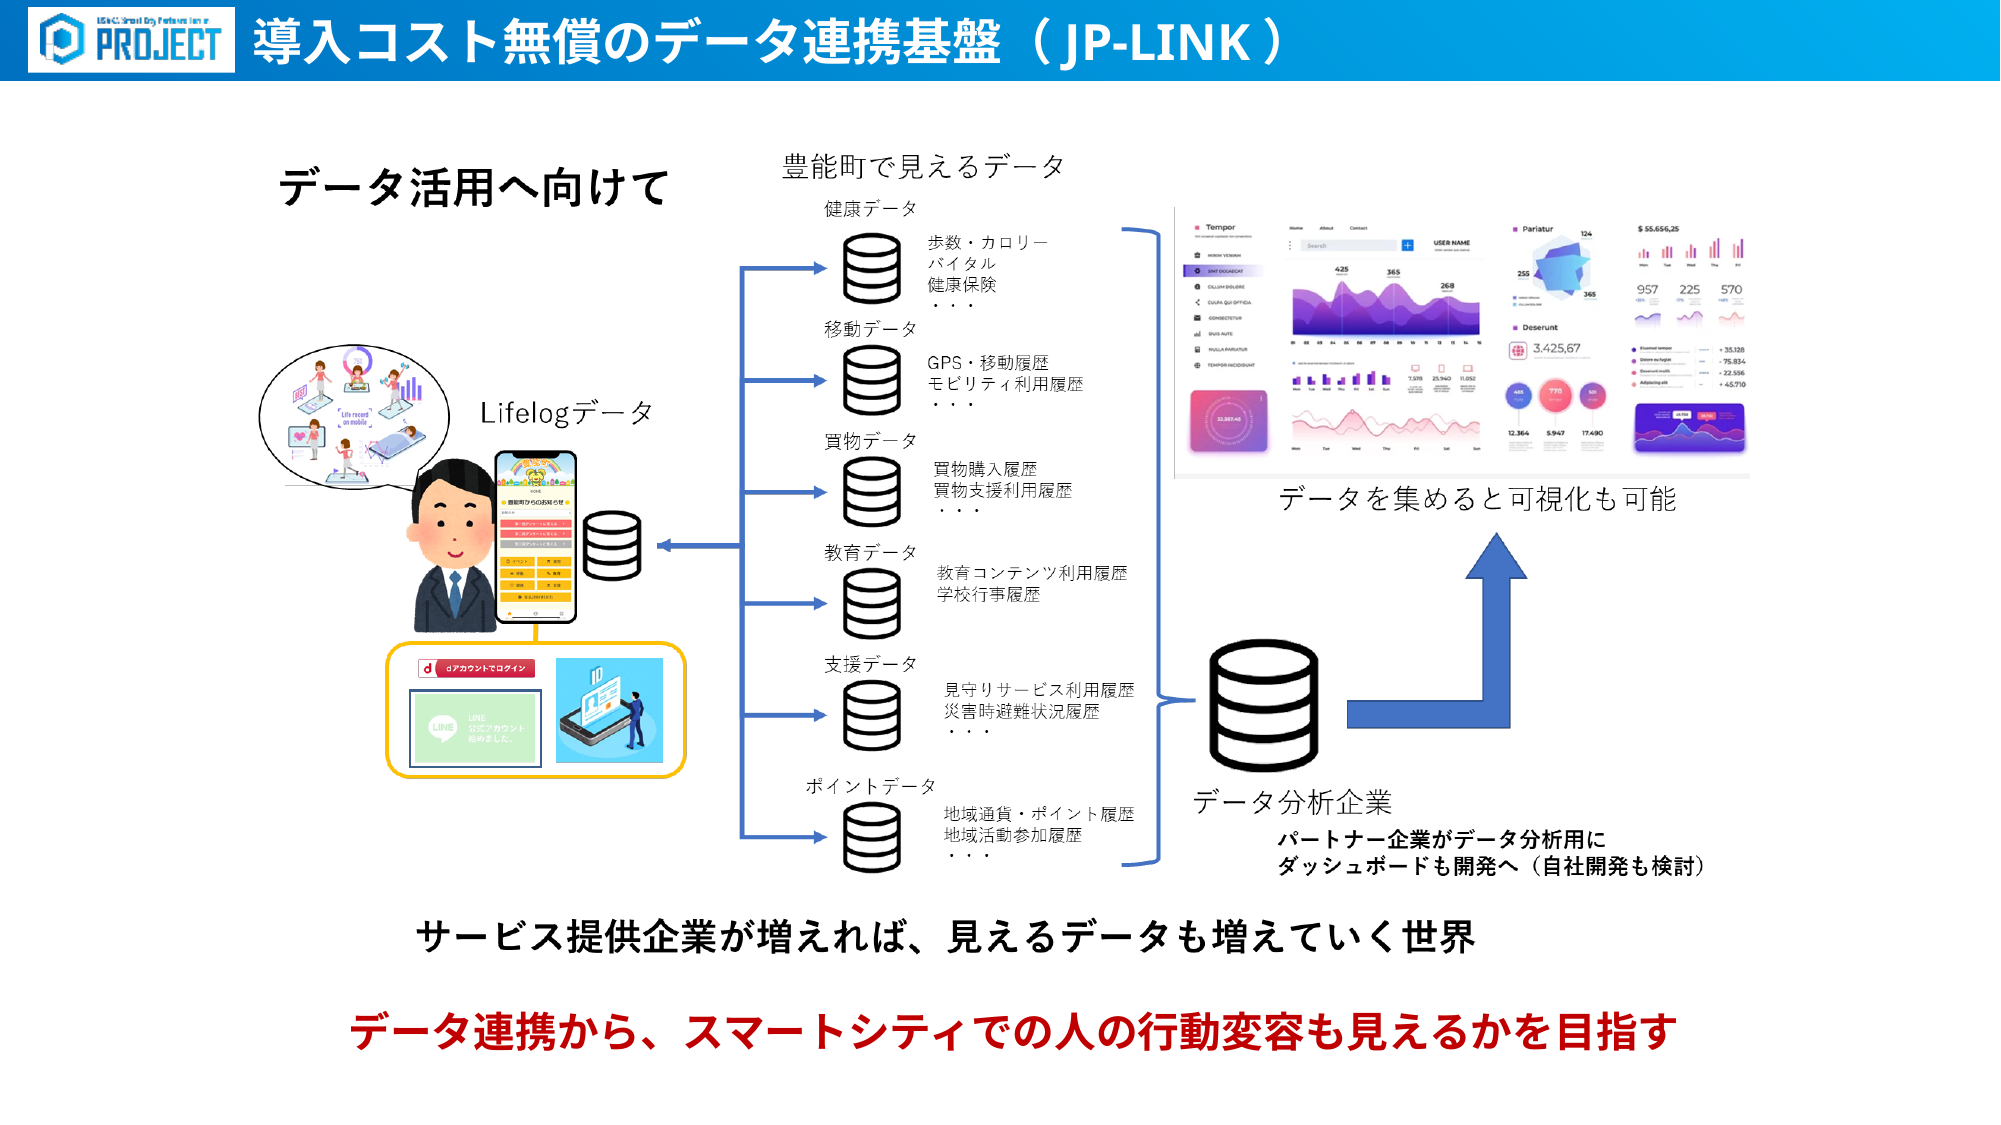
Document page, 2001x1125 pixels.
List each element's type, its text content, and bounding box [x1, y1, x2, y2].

text_box データ連携から、スマートシティでの人の行動変容も見えるかを目指す [333, 997, 1695, 1063]
text_box 導入コスト無償のデータ連携基盤（JP-LINK） [237, 2, 1328, 78]
picture [249, 141, 1750, 984]
picture [40, 13, 223, 71]
